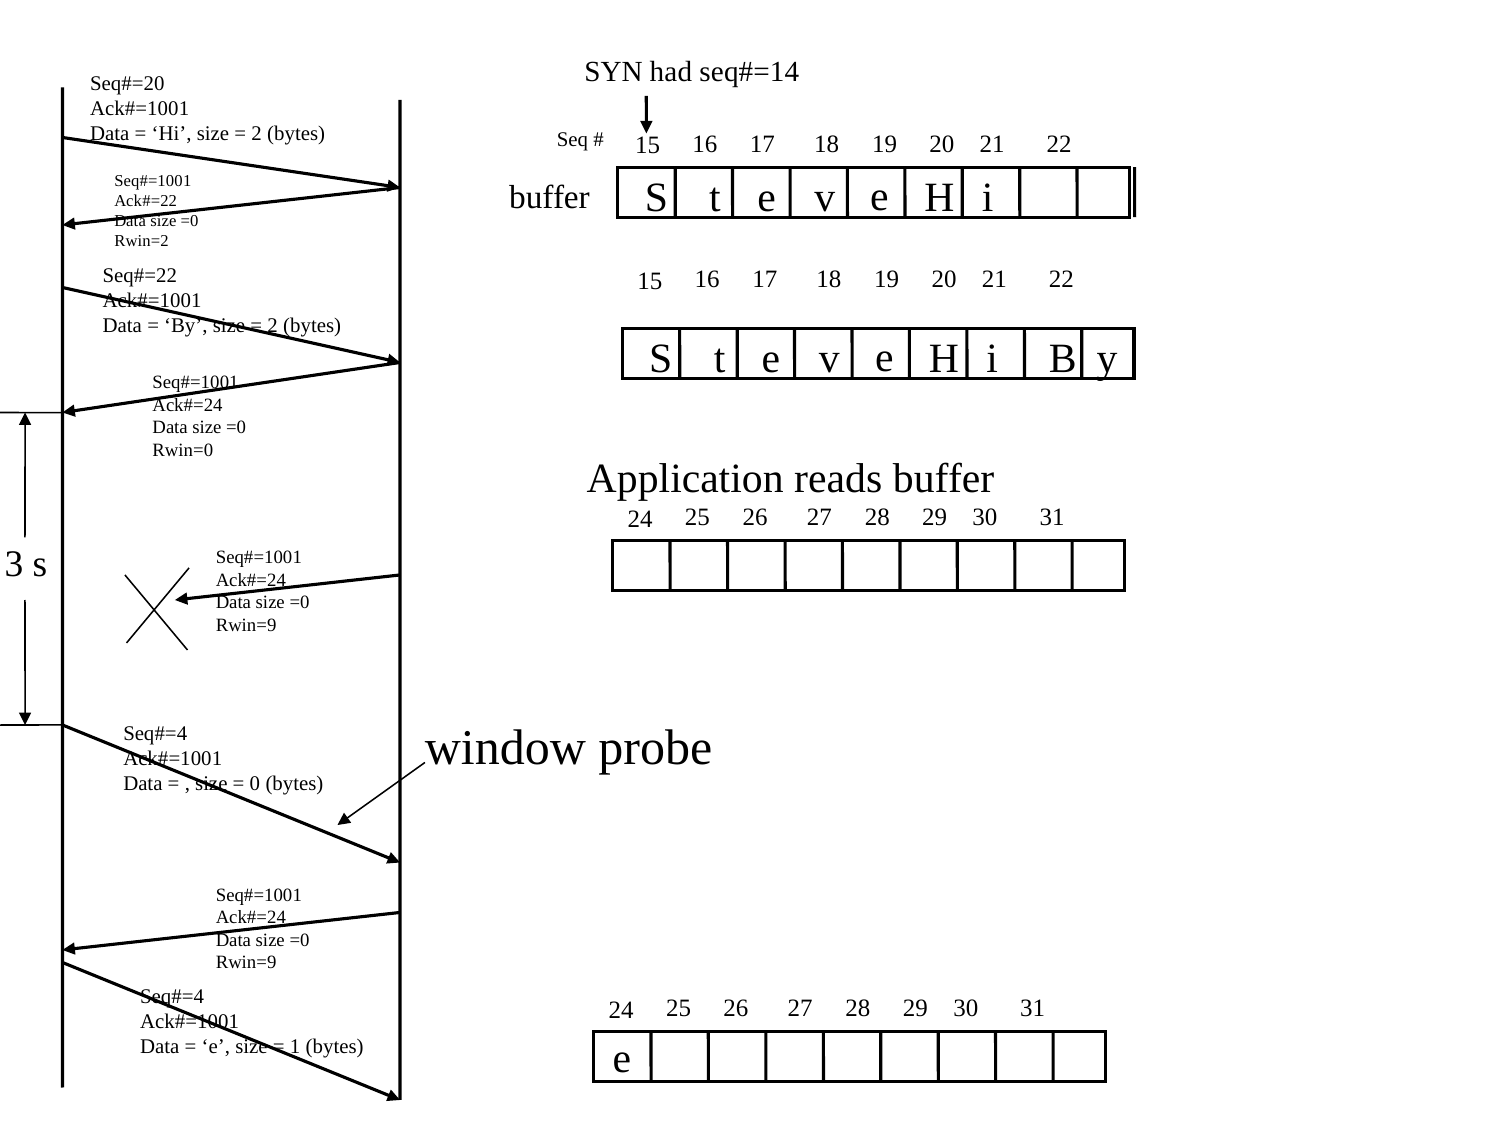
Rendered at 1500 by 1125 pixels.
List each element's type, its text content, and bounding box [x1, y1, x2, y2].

text_box v [799, 162, 851, 228]
text_box [741, 328, 746, 379]
text_box [617, 167, 630, 218]
text_box 22 [1034, 255, 1089, 301]
text_box [736, 167, 742, 218]
text_box Seq#=1001 Ack#=22 Data size =0 Rwin=2 [99, 162, 214, 258]
text_box Seq#=20 Ack#=1001 Data = ‘Hi’, size = 2 (bytes) [75, 62, 341, 153]
text_box [1013, 328, 1024, 379]
text_box 17 [735, 119, 790, 165]
text_box v [804, 323, 855, 389]
text_box 21 [967, 255, 1022, 301]
text_box 15 [620, 121, 676, 167]
text_box B [1034, 323, 1081, 389]
text_box 19 [857, 119, 912, 165]
text_box 18 [801, 255, 857, 301]
text_box 18 [799, 119, 855, 165]
text_box Seq # [542, 118, 619, 159]
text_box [62, 962, 401, 1101]
text_box 20 [916, 255, 967, 301]
text_box 16 [679, 255, 735, 301]
text_box i [971, 323, 1013, 389]
text_box [640, 95, 653, 134]
text_box buffer [494, 167, 605, 223]
text_box [688, 328, 699, 379]
text_box 20 [914, 119, 964, 162]
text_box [593, 983, 1106, 1090]
text_box 15 [622, 257, 678, 302]
text_box H [914, 323, 971, 389]
text_box [1025, 328, 1034, 379]
text_box [316, 344, 400, 366]
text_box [124, 537, 401, 651]
text_box [905, 167, 909, 218]
text_box e [742, 162, 791, 228]
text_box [62, 706, 728, 863]
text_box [0, 412, 63, 726]
text_box 21 [964, 119, 1020, 165]
text_box e [746, 323, 796, 389]
text_box t [694, 162, 736, 228]
text_box e [855, 161, 904, 226]
text_box [63, 401, 137, 417]
text_box [1009, 167, 1019, 218]
text_box [1078, 167, 1130, 218]
text_box Seq#=1001 Ack#=24 Data size =0 Rwin=0 [137, 362, 262, 468]
text_box y [1081, 323, 1133, 389]
text_box 16 [677, 119, 733, 165]
text_box 19 [859, 255, 915, 301]
text_box Seq#=22 Ack#=1001 Data = ‘By’, size = 2 (bytes) [87, 253, 357, 344]
text_box S [630, 162, 684, 228]
text_box H [909, 162, 967, 228]
text_box [791, 167, 799, 218]
text_box [910, 328, 914, 379]
text_box [166, 153, 400, 188]
text_box SYN had seq#=14 [569, 44, 815, 95]
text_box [62, 874, 401, 962]
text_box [572, 442, 1125, 591]
text_box i [967, 162, 1009, 228]
text_box [855, 328, 860, 379]
text_box [62, 217, 99, 230]
text_box [1020, 167, 1077, 218]
text_box [622, 328, 634, 379]
text_box e [860, 322, 909, 387]
text_box [851, 167, 855, 218]
text_box S [634, 323, 688, 389]
text_box t [699, 323, 741, 389]
text_box [684, 167, 694, 218]
text_box [796, 328, 804, 379]
text_box 17 [737, 255, 793, 301]
text_box 22 [1031, 119, 1087, 165]
